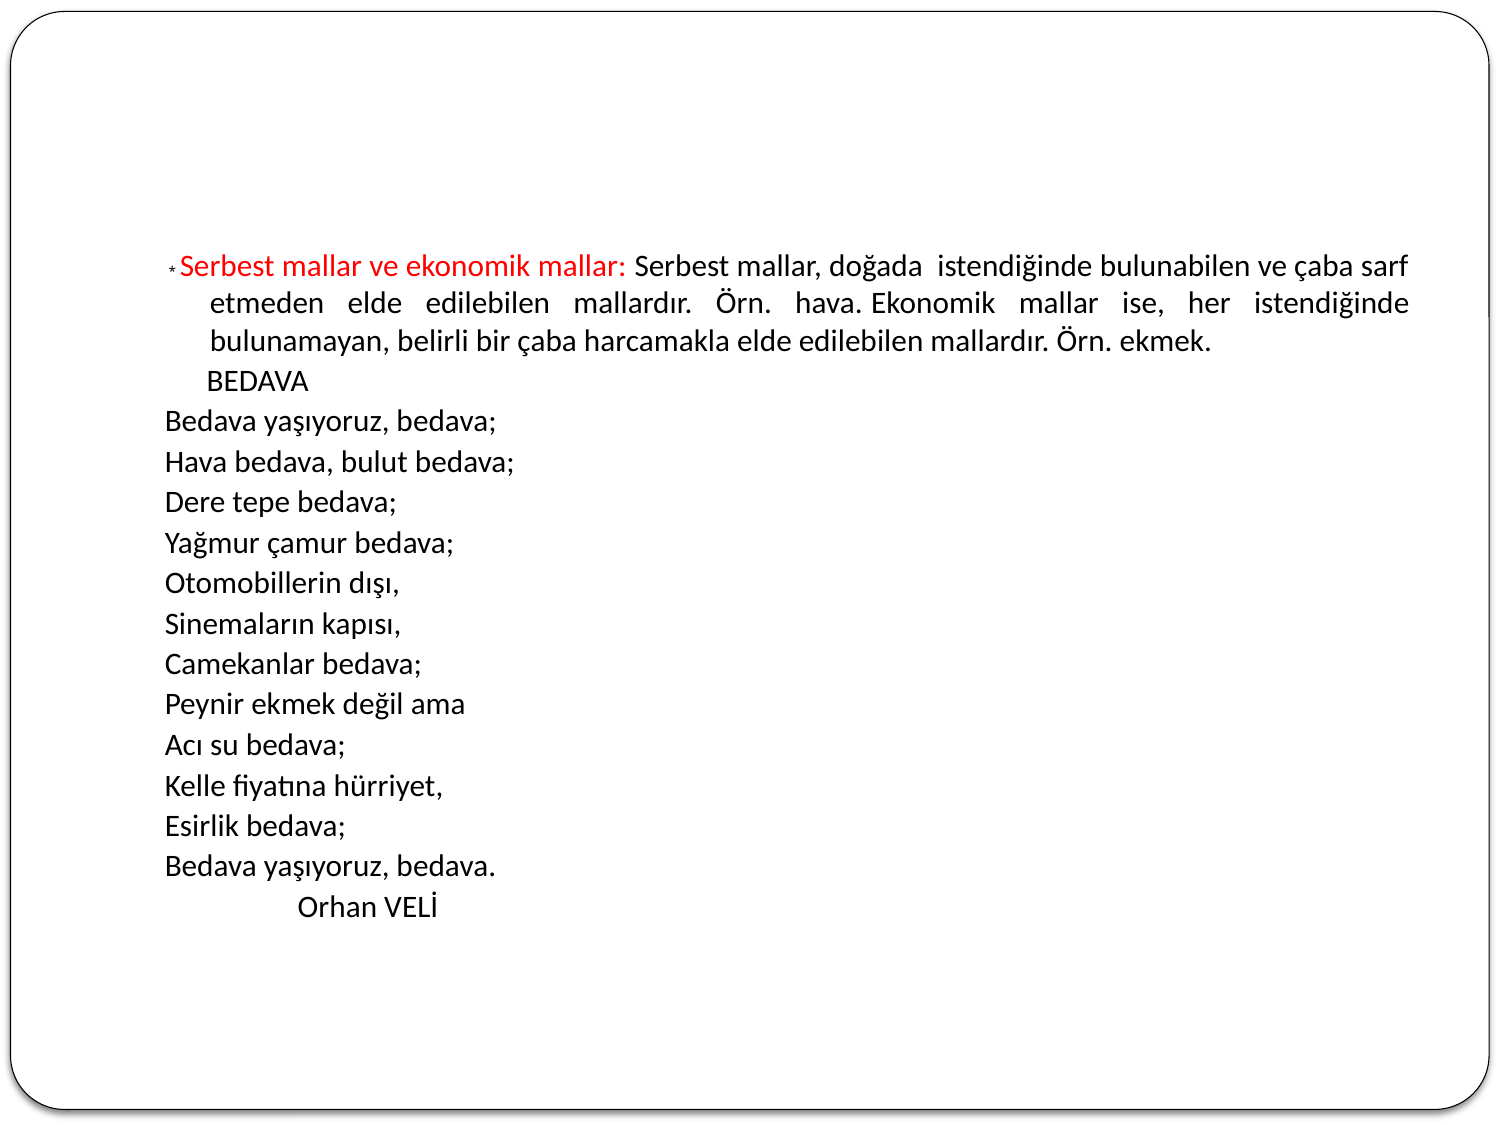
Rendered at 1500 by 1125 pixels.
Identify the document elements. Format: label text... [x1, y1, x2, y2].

list * Serbest mallar ve ekonomik mallar: Serbest mallar, doğada istendiğinde bulunabilen ve çaba sarf etmeden elde edilebilen mallardır. Örn. hava. Ekonomik mallar ise, her istendiğinde bulunamayan, belirli bir çaba harcamakla elde edilebilen mallardır. Örn. ekmek. BEDAVA Bedava yaşıyoruz, bedava; Hava bedava, bulut bedava; Dere tepe bedava; Yağmur çamur bedava; Otomobillerin dışı, Sinemaların kapısı, Camekanlar bedava; Peynir ekmek değil ama Acı su bedava; Kelle fiyatına hürriyet, Esirlik bedava; Bedava yaşıyoruz, bedava. Orhan VELİ [150, 237, 1425, 988]
